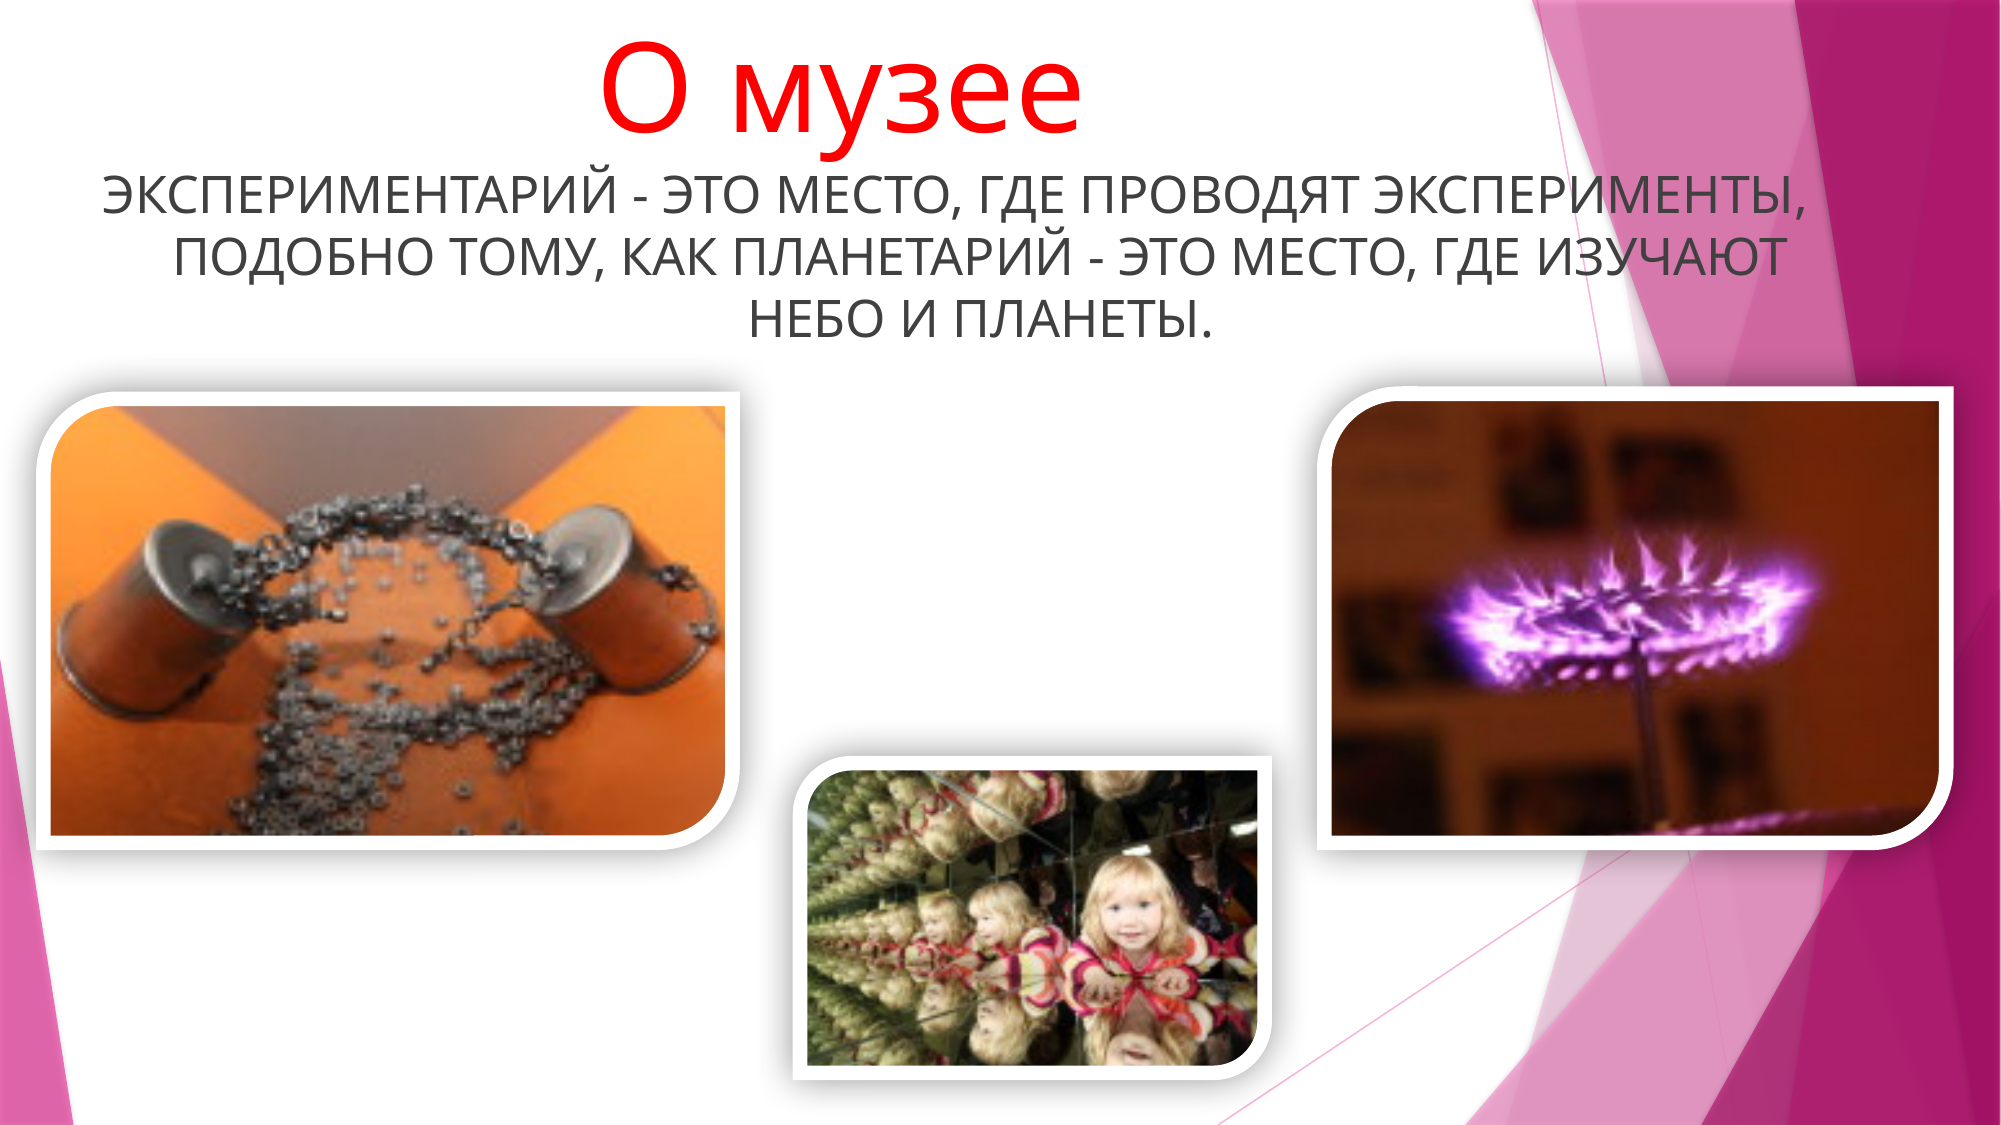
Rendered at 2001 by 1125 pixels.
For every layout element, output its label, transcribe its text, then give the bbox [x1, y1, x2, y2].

picture [799, 762, 1266, 1074]
list Экспериментарий - это место, где проводят эксперименты, подобно тому, как планетарий - это место, где изучают небо и планеты. [42, 154, 1870, 446]
title О музее [94, 0, 1588, 154]
picture [42, 398, 733, 844]
picture [1323, 393, 1947, 844]
